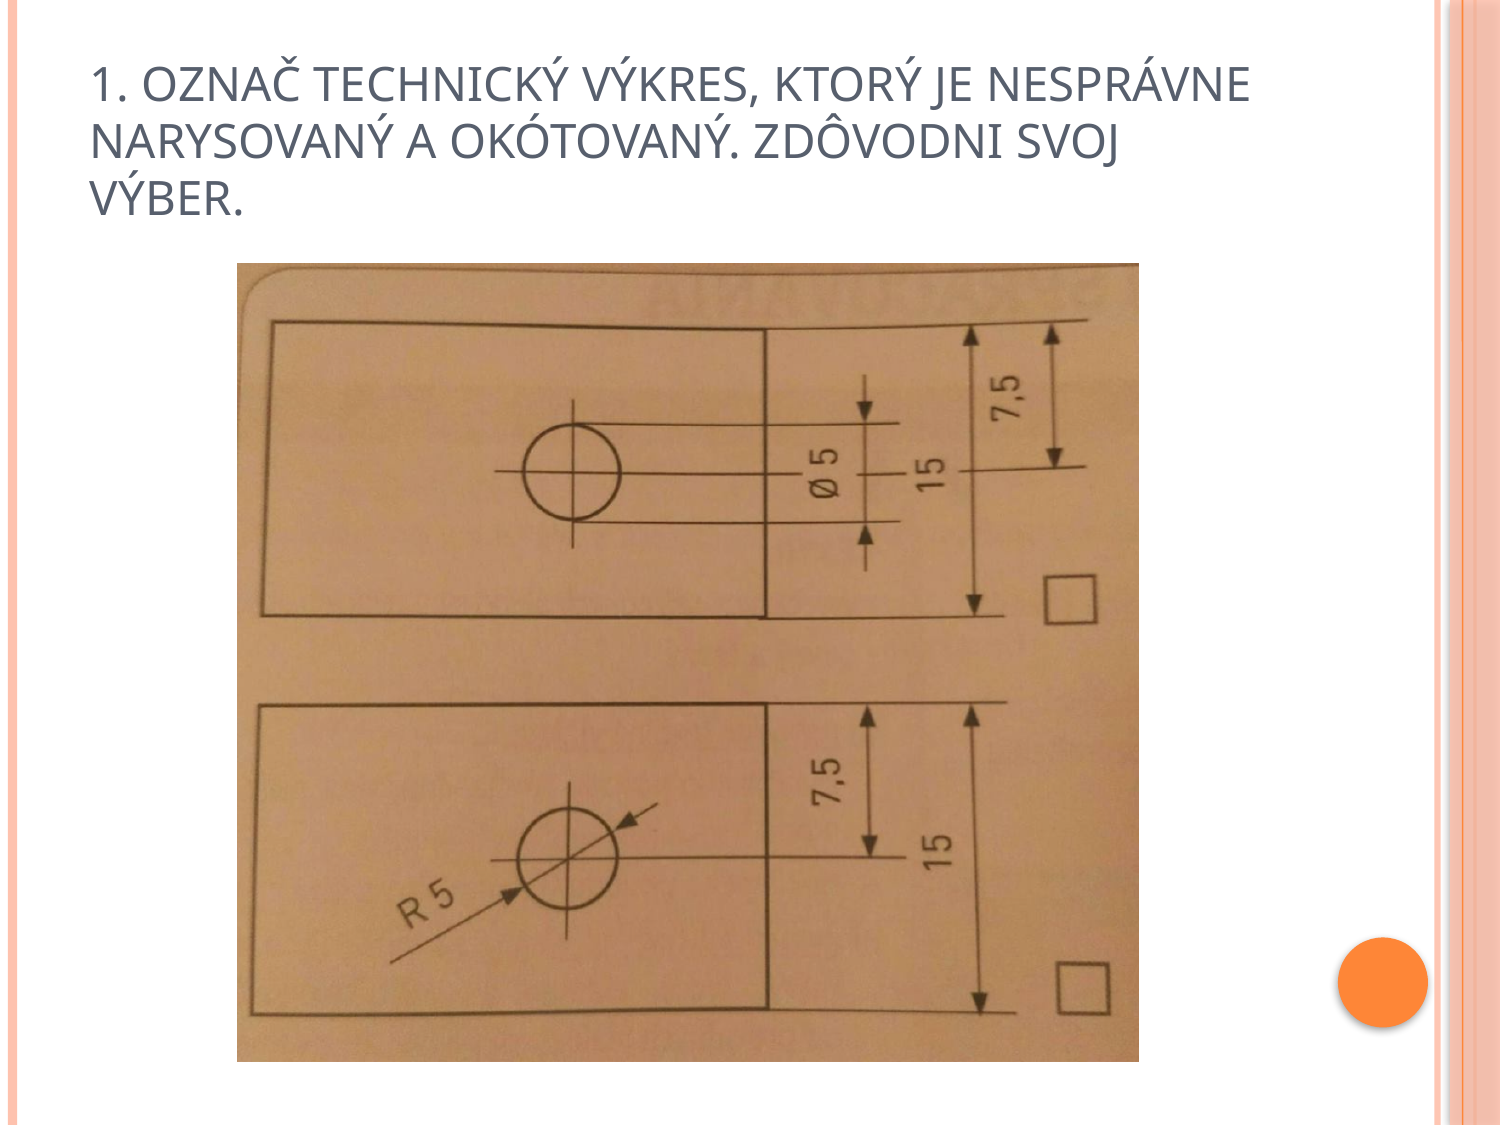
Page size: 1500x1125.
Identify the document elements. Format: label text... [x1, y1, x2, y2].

title 1. Označ technický výkres, ktorý je nesprávne narysovaný a okótovaný. Zdôvodni svoj výber. [75, 45, 1300, 233]
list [235, 261, 1139, 1063]
